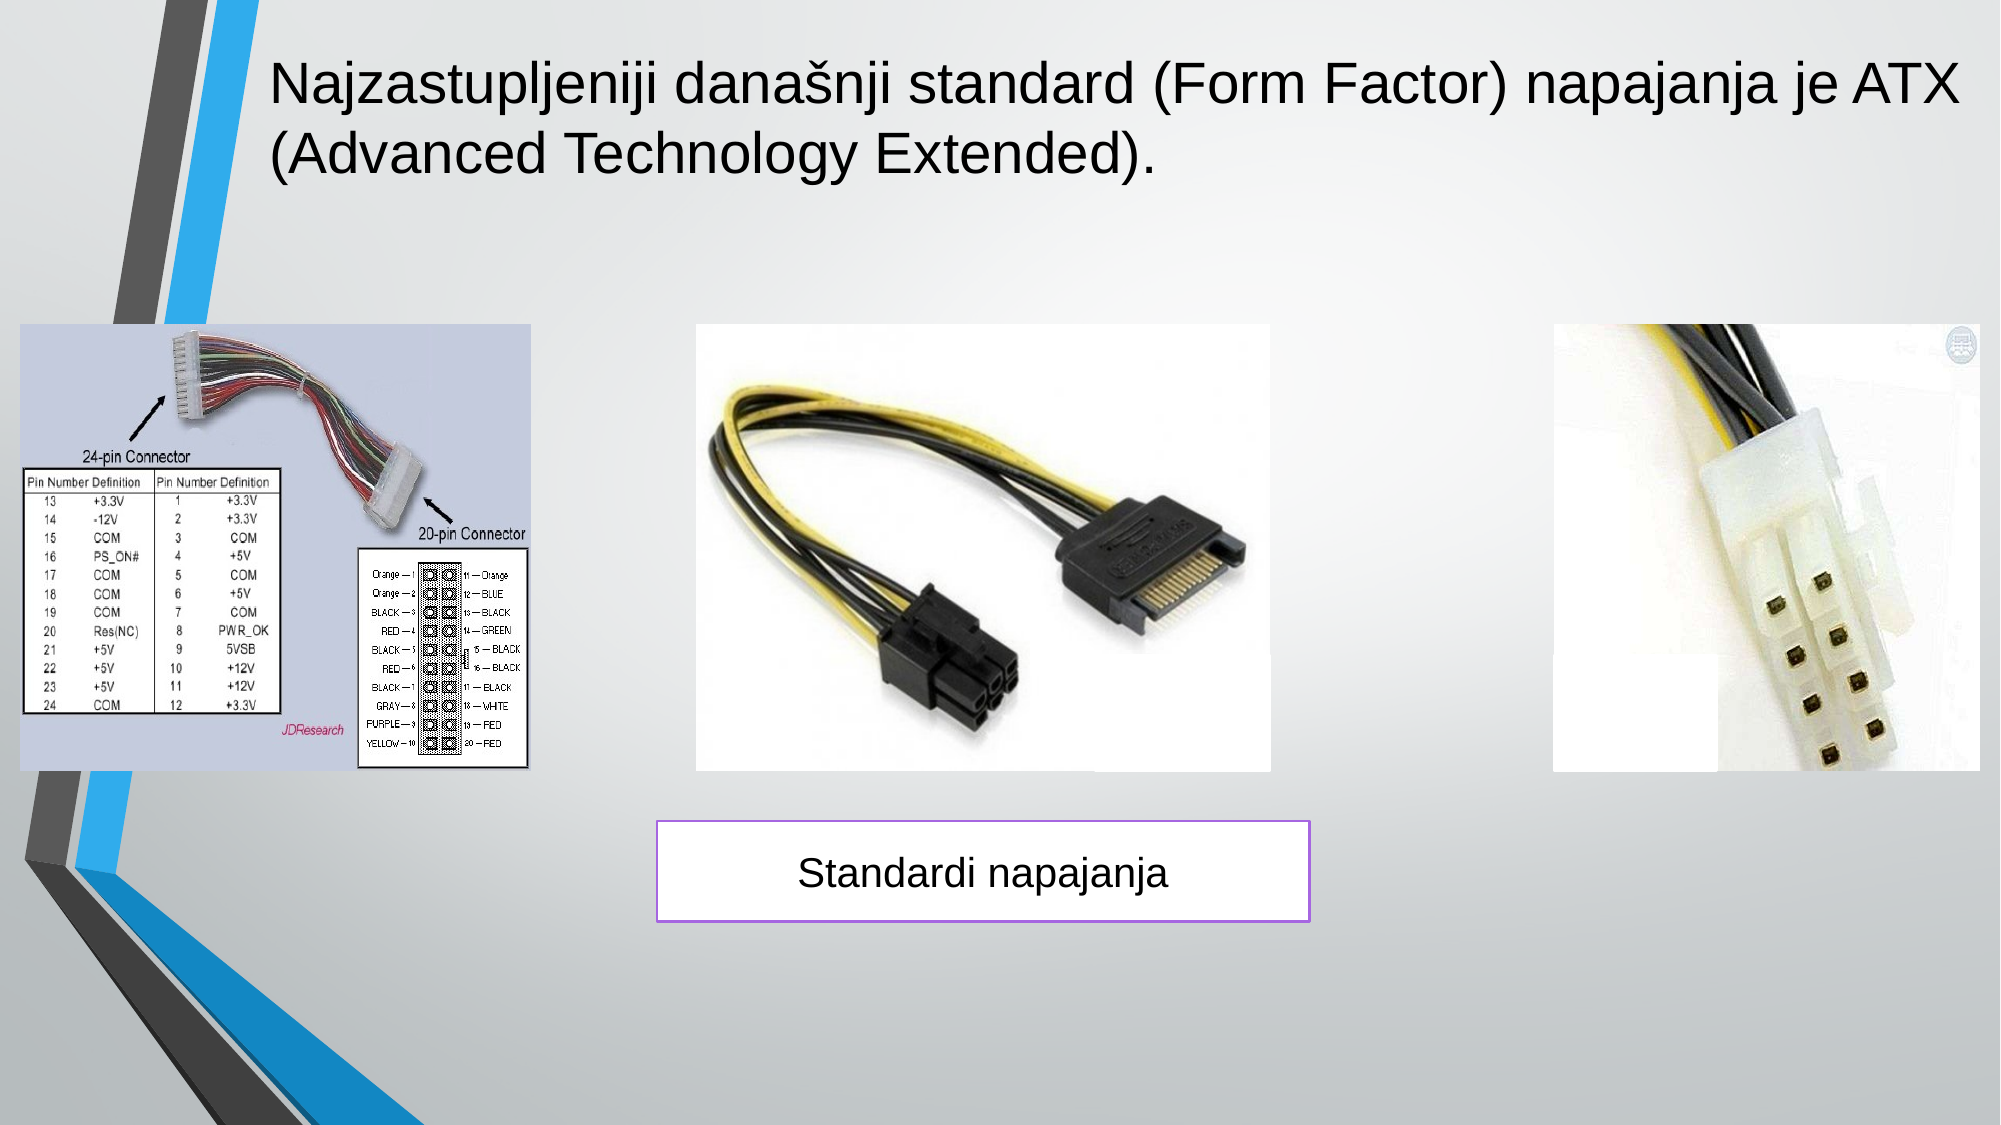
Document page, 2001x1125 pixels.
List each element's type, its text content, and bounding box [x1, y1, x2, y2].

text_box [696, 324, 1271, 771]
text_box Standardi napajanja [656, 820, 1311, 923]
picture [20, 324, 531, 771]
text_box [1553, 324, 1980, 771]
list Najzastupljeniji današnji standard (Form Factor) napajanja je ATX (Advanced Technology Extended). [254, 38, 1980, 193]
